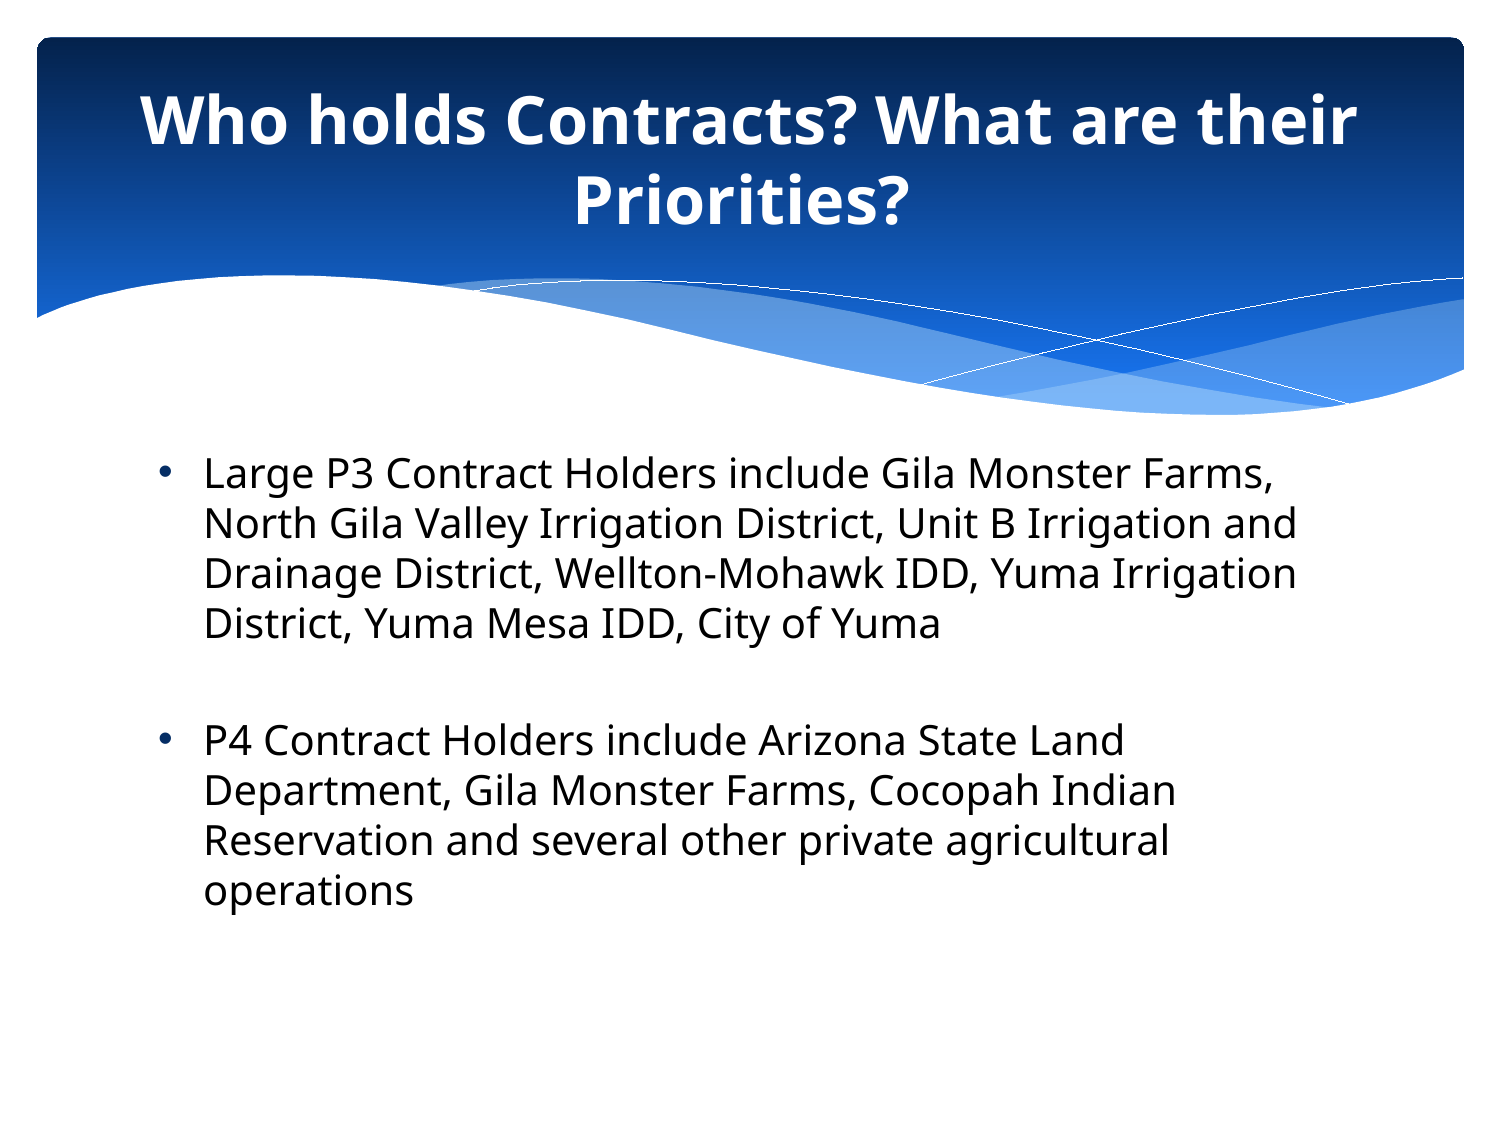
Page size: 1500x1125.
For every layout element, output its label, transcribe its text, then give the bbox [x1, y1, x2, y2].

list Large P3 Contract Holders include Gila Monster Farms, North Gila Valley Irrigation District, Unit B Irrigation and Drainage District, Wellton-Mohawk IDD, Yuma Irrigation District, Yuma Mesa IDD, City of Yuma P4 Contract Holders include Arizona State Land Department, Gila Monster Farms, Cocopah Indian Reservation and several other private agricultural operations [143, 438, 1359, 1005]
title Who holds Contracts? What are their Priorities? [75, 55, 1425, 261]
